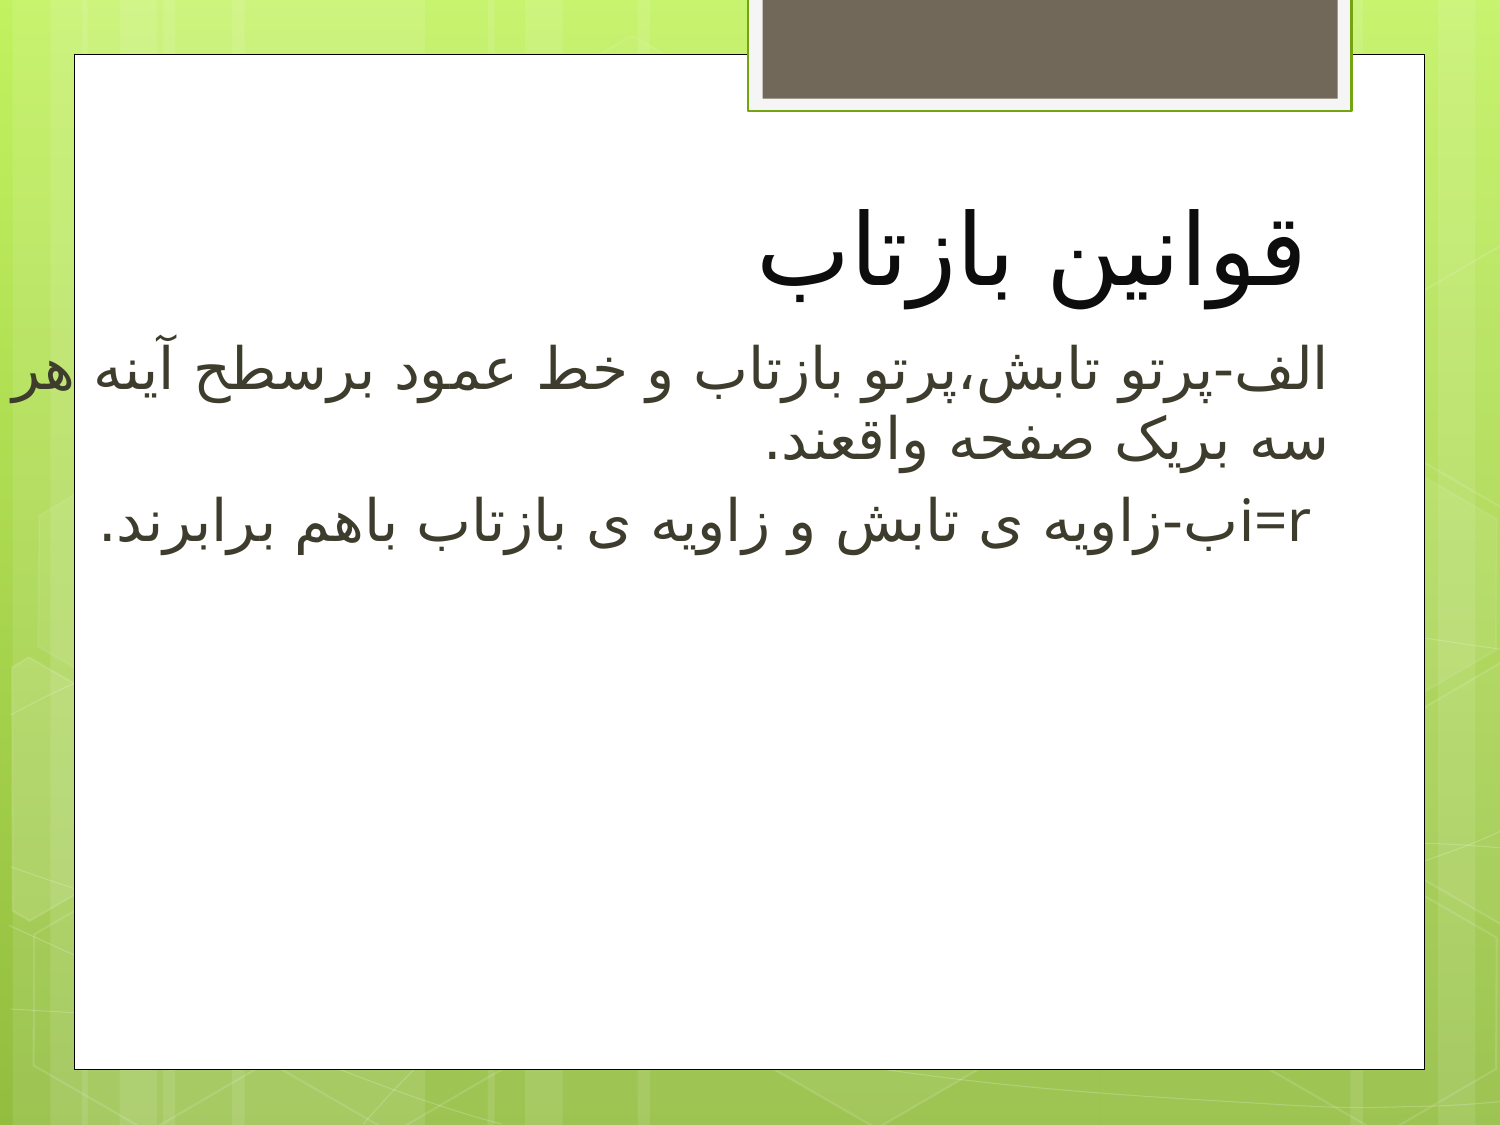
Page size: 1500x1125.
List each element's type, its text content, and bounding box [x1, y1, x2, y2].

title قوانین بازتاب [171, 125, 1324, 313]
list الف-پرتو تابش،پرتو بازتاب و خط عمود برسطح آینه هر سه بریک صفحه واقعند. i=rب-زاویه ی تابش و زاویه ی بازتاب باهم برابرند. [0, 324, 1346, 1125]
